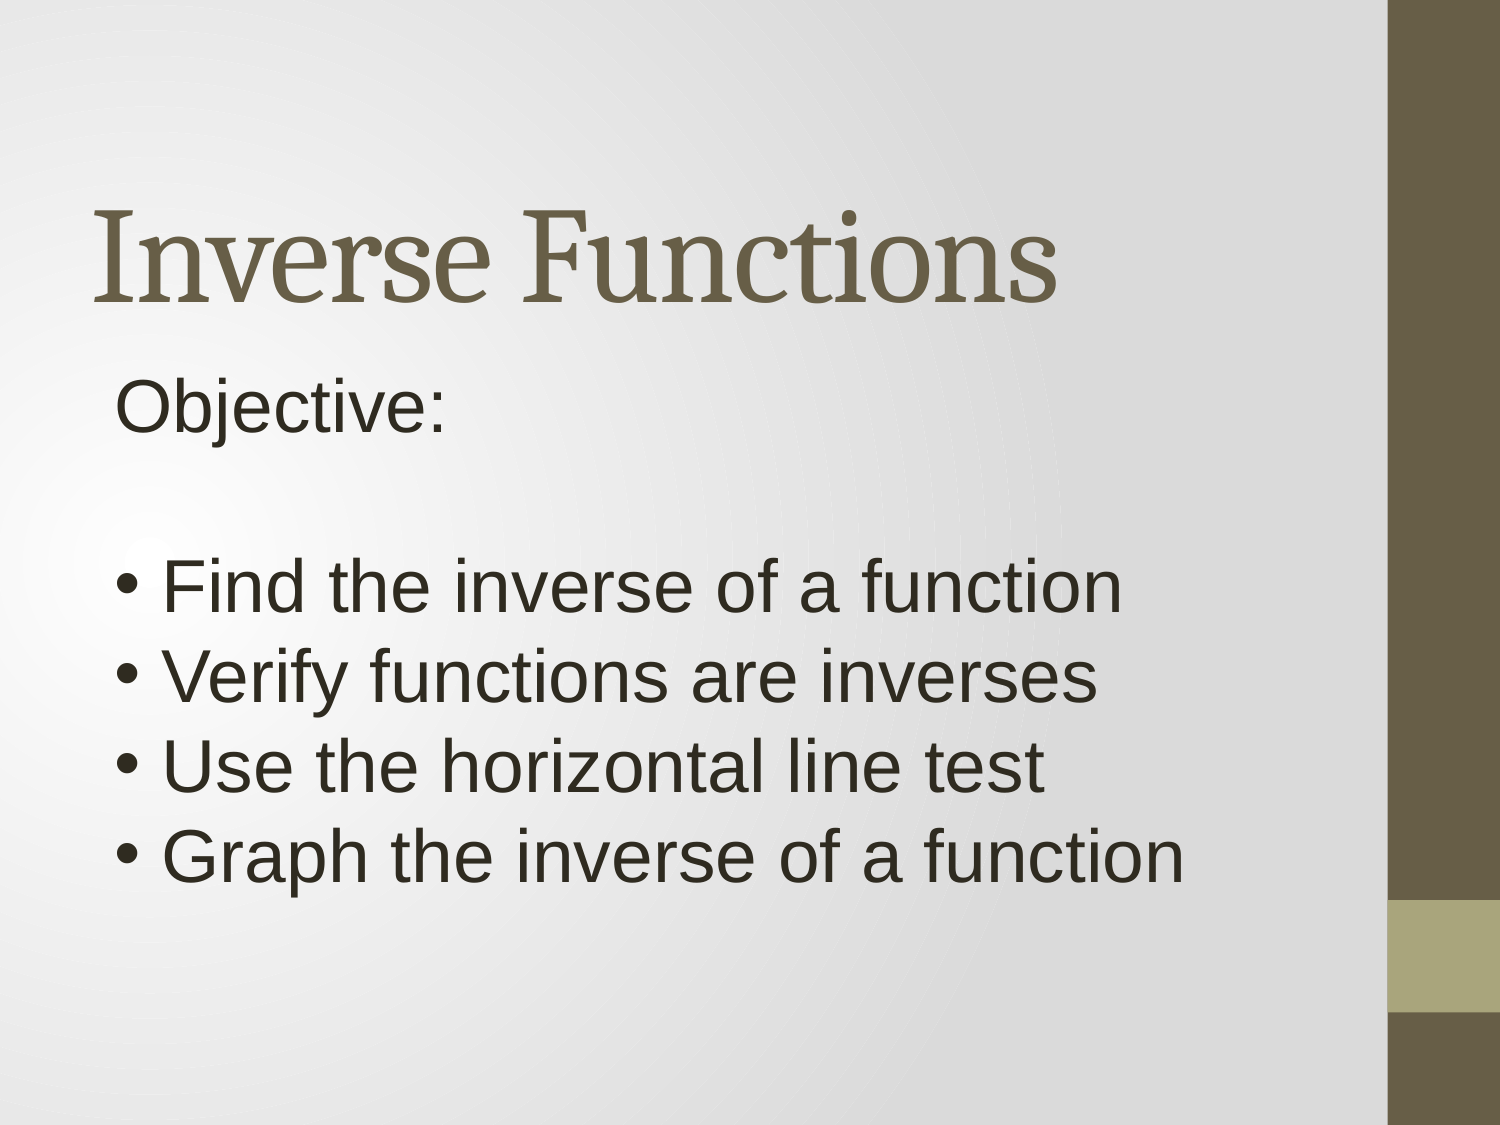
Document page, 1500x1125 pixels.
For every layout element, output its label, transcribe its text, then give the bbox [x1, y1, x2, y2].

title Inverse Functions [75, 137, 1313, 338]
text_box Objective: Find the inverse of a function Verify functions are inverses Use the horizontal line test Graph the inverse of a function [99, 349, 1250, 905]
